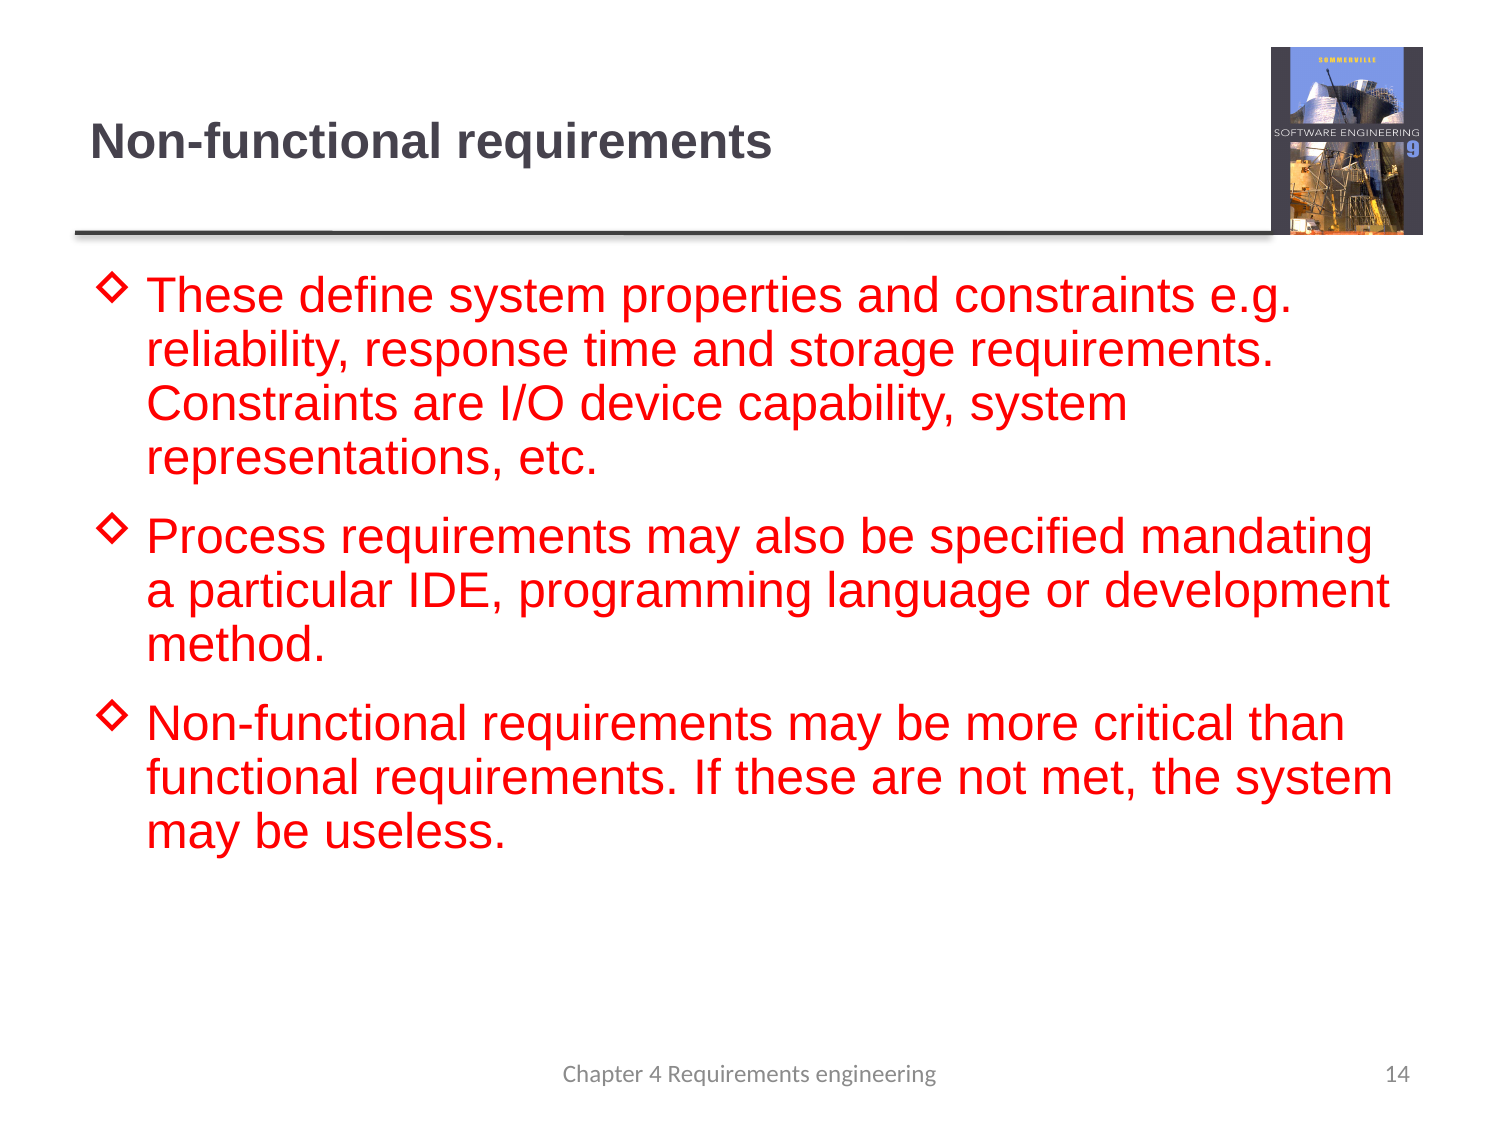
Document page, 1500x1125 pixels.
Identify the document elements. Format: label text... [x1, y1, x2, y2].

title Non-functional requirements [74, 44, 1272, 233]
slide_number 14 [1074, 1042, 1425, 1103]
list These define system properties and constraints e.g. reliability, response time and storage requirements. Constraints are I/O device capability, system representations, etc. Process requirements may also be specified mandating a particular IDE, programming language or development method. Non-functional requirements may be more critical than functional requirements. If these are not met, the system may be useless. [75, 262, 1425, 1005]
picture [1272, 47, 1423, 235]
footer Chapter 4 Requirements engineering [512, 1042, 988, 1103]
